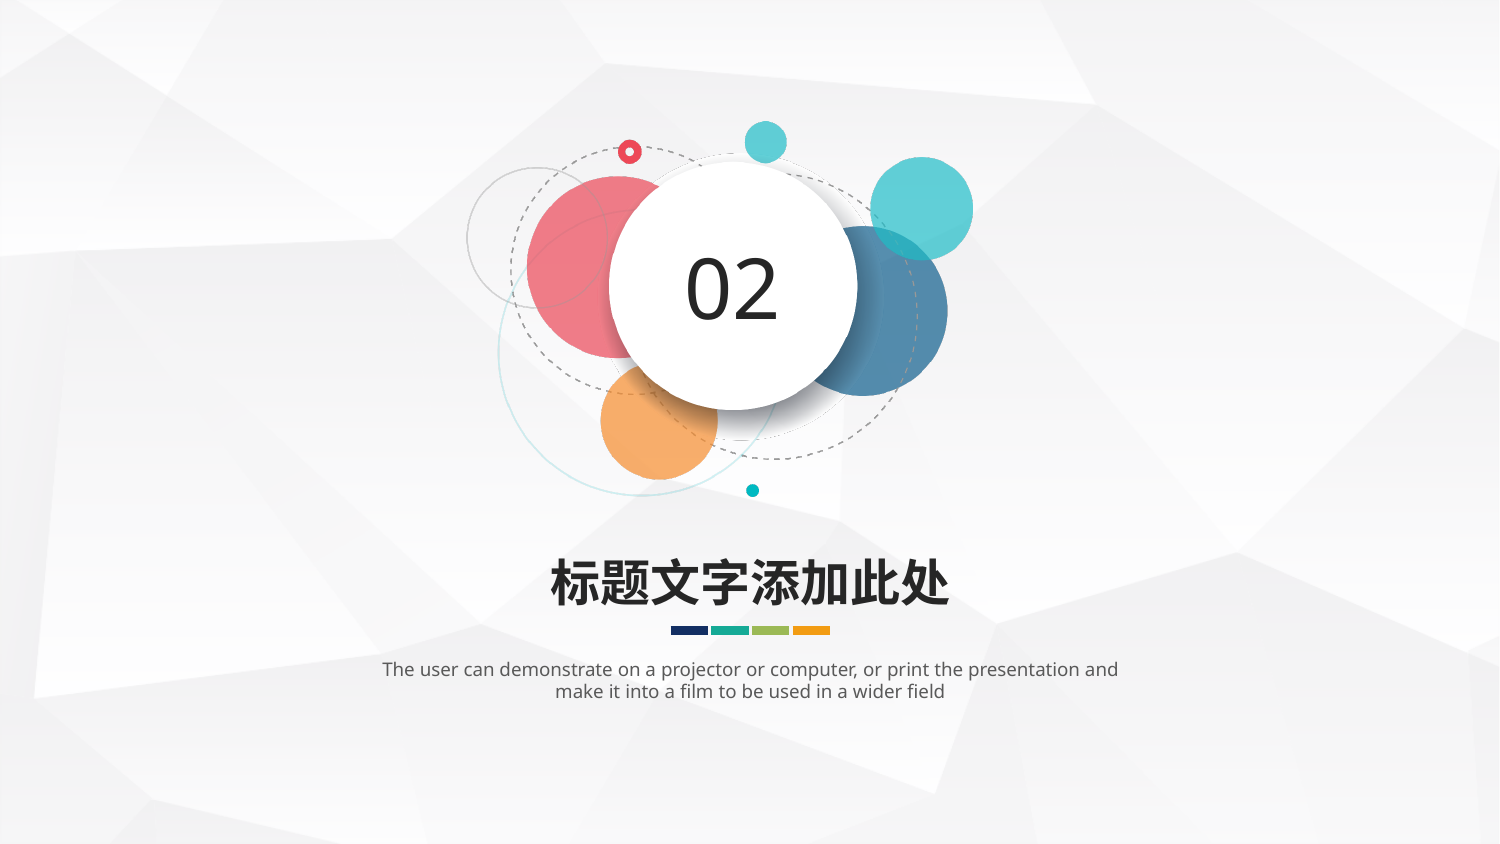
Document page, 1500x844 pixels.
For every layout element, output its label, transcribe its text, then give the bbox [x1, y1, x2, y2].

text_box The user can demonstrate on a projector or computer, or print the presentation and make it into a film to be used in a wider field [366, 649, 1135, 710]
picture [0, 0, 1500, 844]
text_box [466, 121, 973, 497]
text_box 标题文字添加此处 [535, 543, 966, 619]
